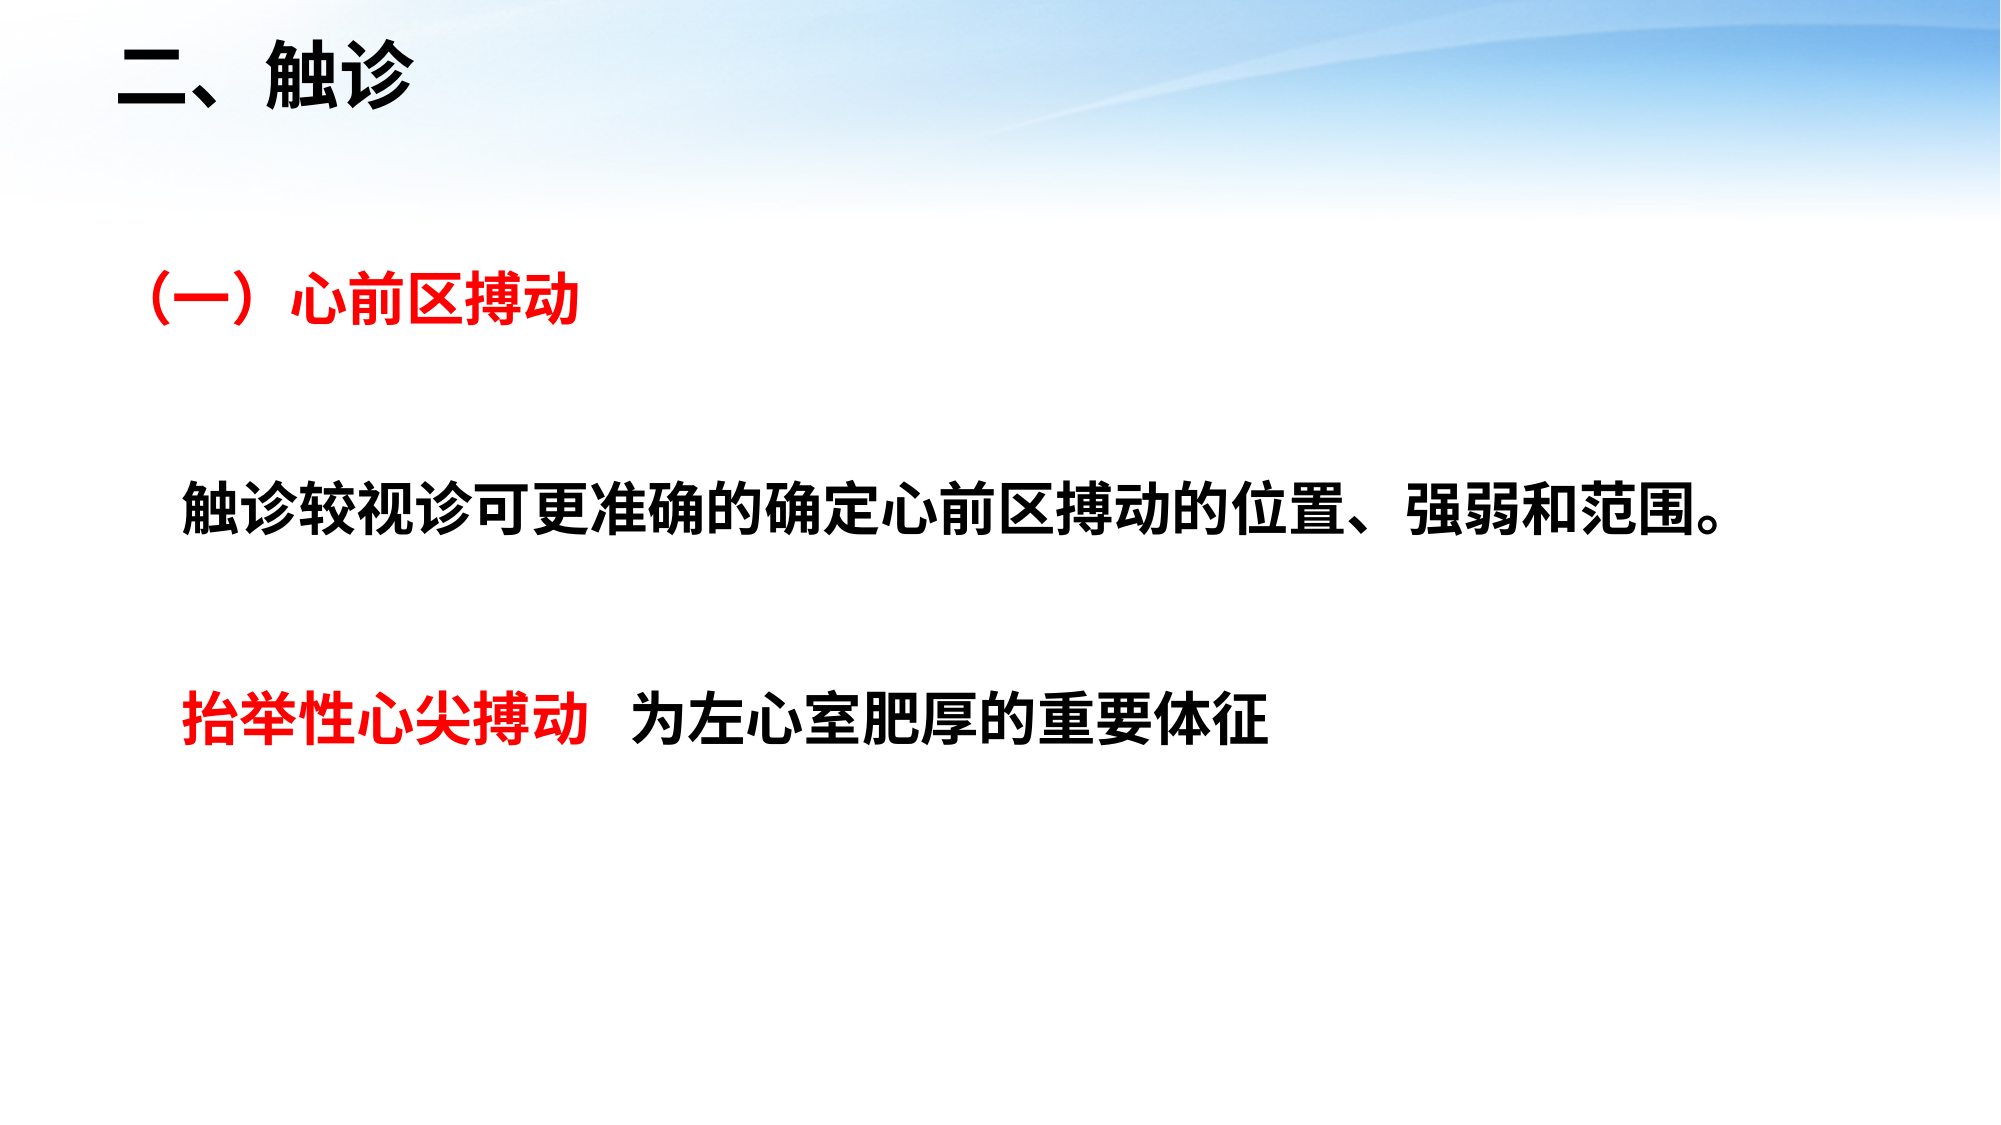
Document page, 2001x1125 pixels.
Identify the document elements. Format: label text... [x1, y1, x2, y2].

title 二、触诊 [99, 31, 1900, 128]
picture [0, 0, 2001, 1125]
list （一）心前区搏动 触诊较视诊可更准确的确定心前区搏动的位置、强弱和范围。 抬举性心尖搏动 为左心室肥厚的重要体征 [99, 128, 1900, 779]
